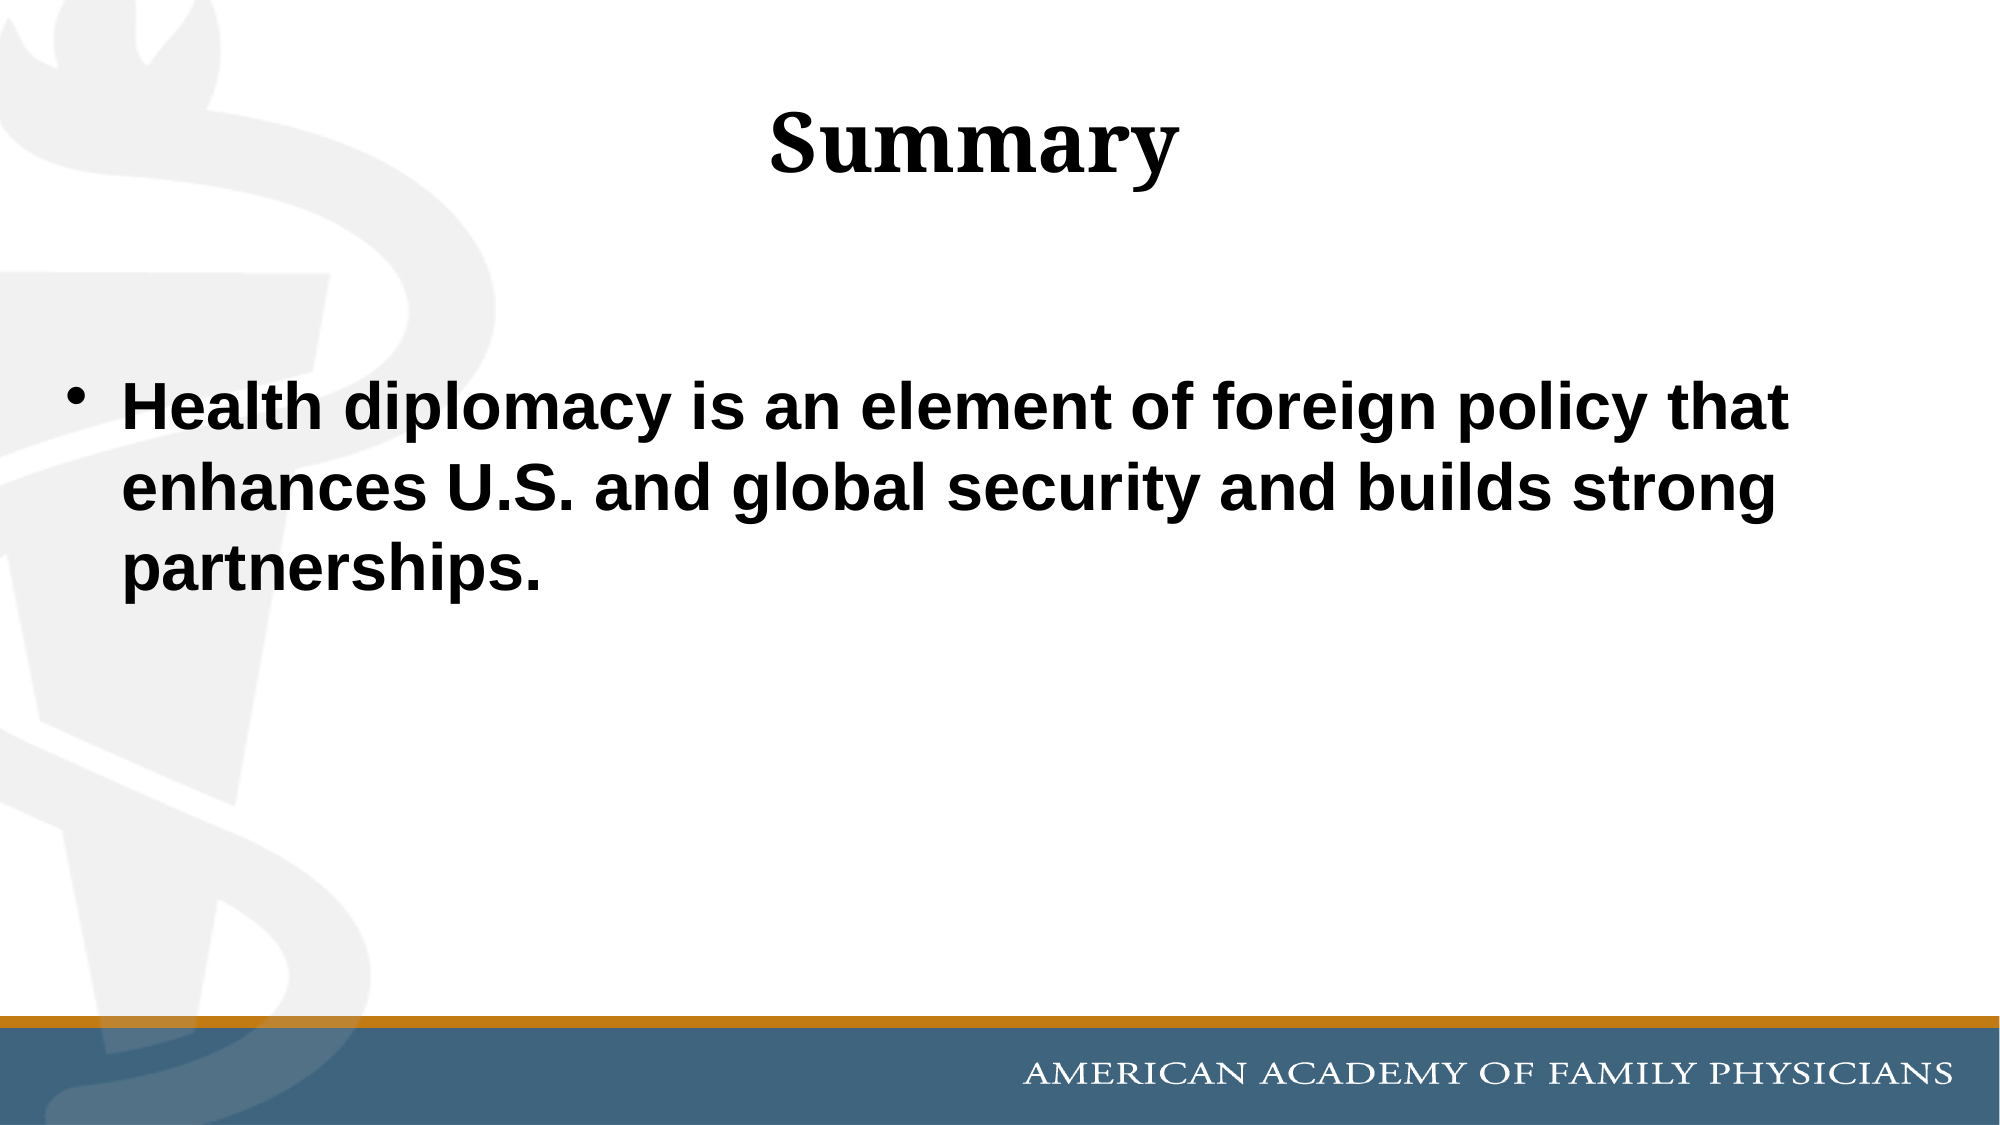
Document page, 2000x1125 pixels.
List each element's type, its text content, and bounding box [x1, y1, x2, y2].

title Summary [49, 45, 1900, 233]
picture [0, 0, 2000, 1125]
list Health diplomacy is an element of foreign policy that enhances U.S. and global security and builds strong partnerships. [49, 262, 1900, 1005]
